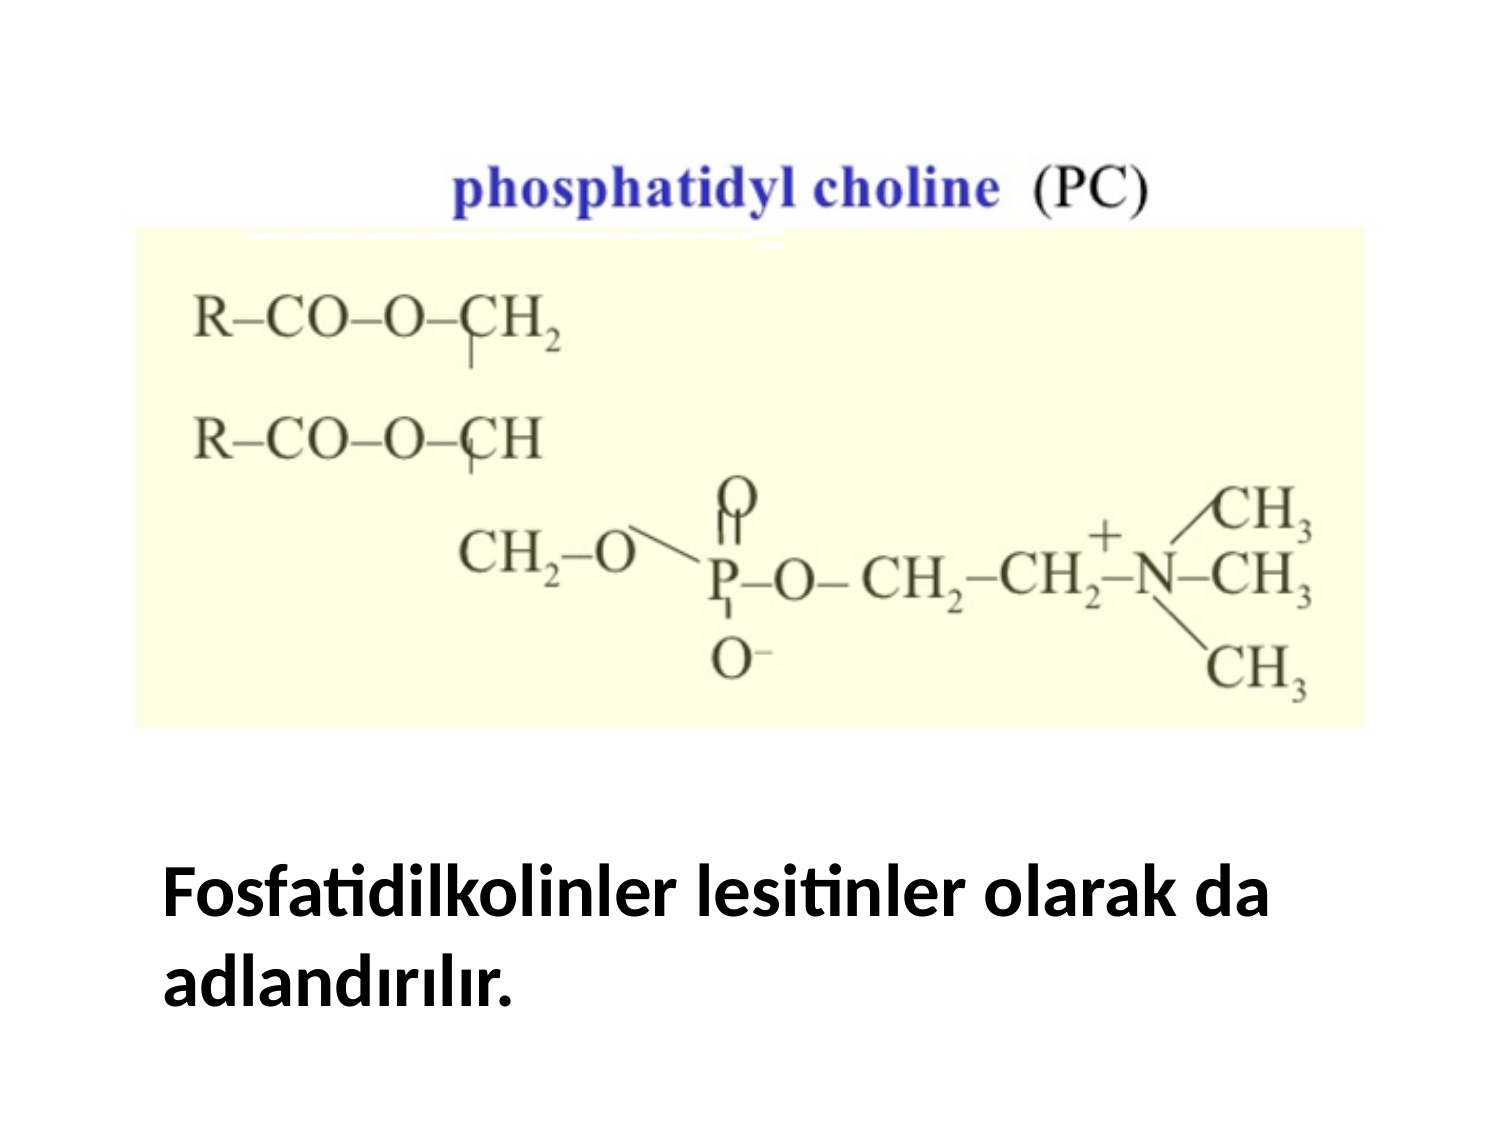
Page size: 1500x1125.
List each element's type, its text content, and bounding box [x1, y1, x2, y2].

picture [88, 136, 1418, 776]
text_box Fosfatidilkolinler lesitinler olarak da adlandırılır. [147, 834, 1365, 1029]
